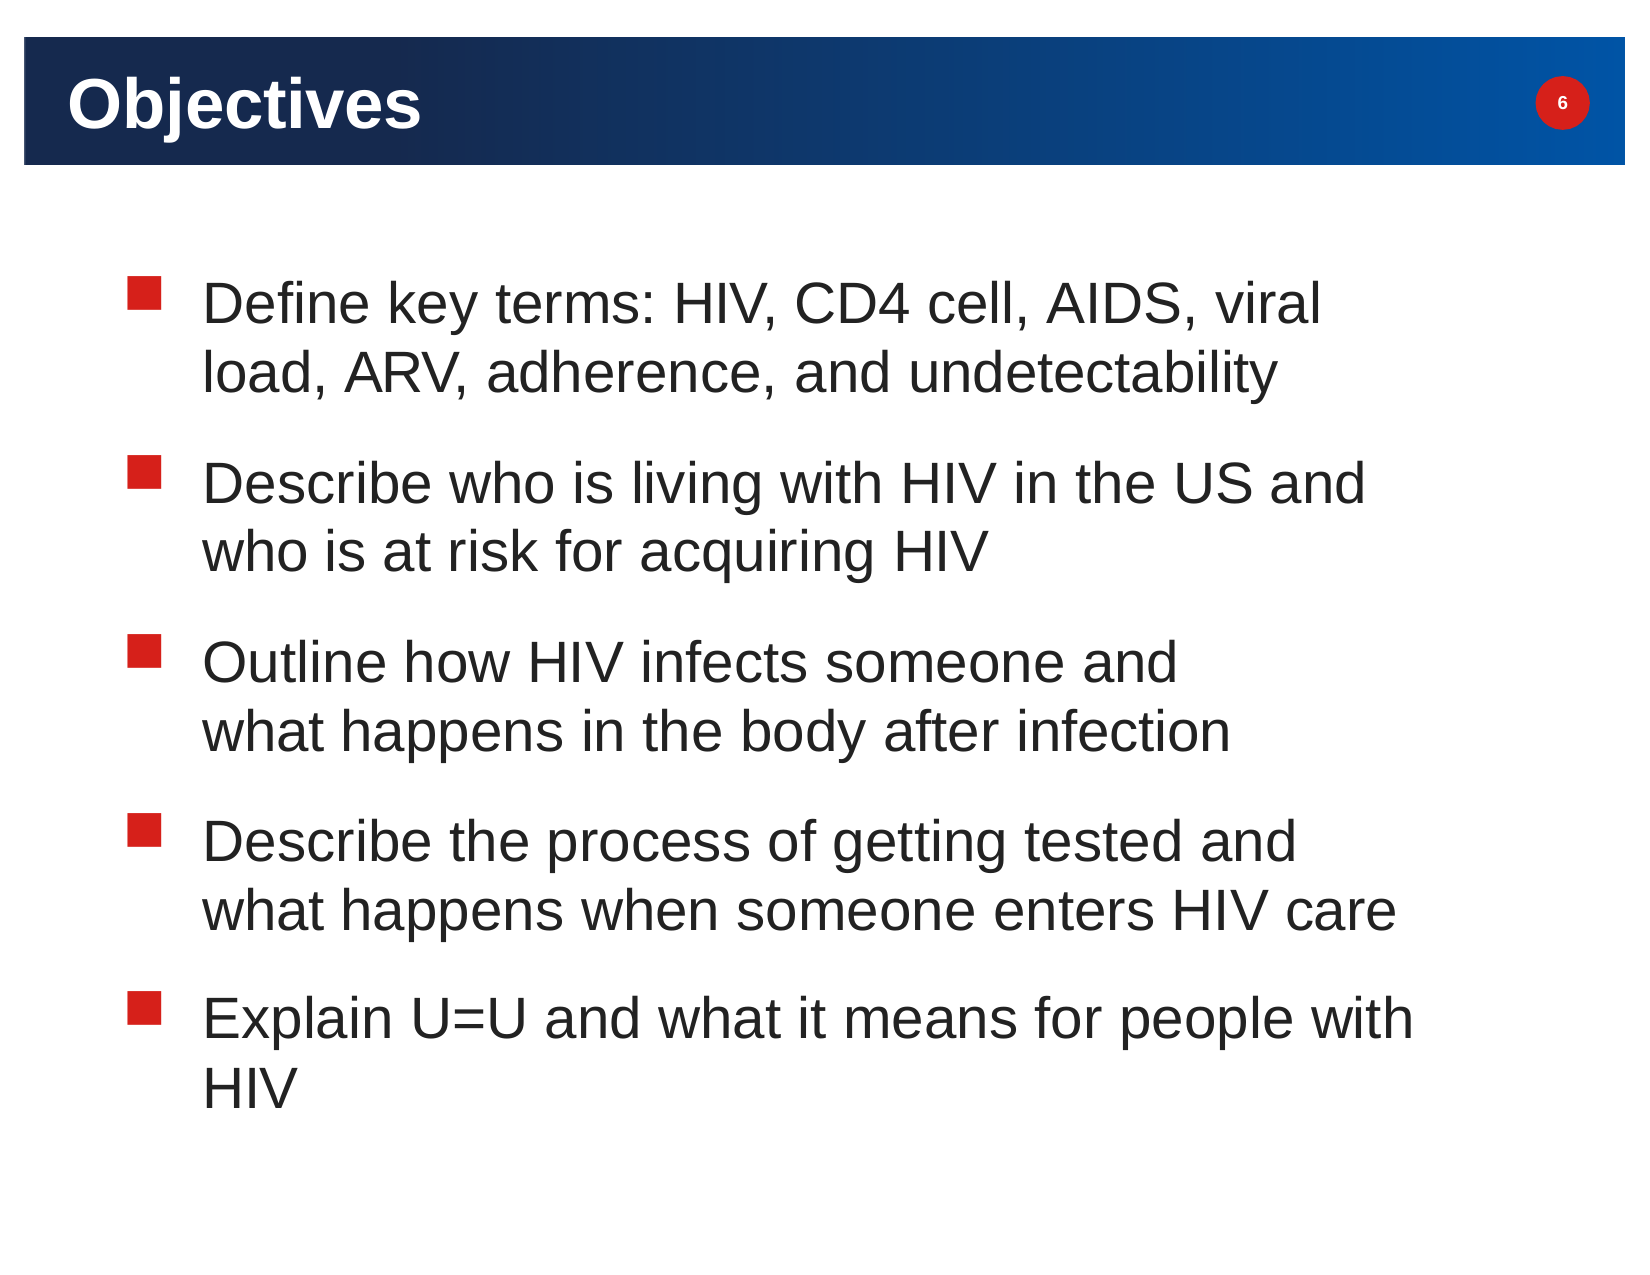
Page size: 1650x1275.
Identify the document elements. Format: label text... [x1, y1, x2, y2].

text_box 6 [1555, 88, 1571, 114]
text_box Define key terms: HIV, CD4 cell, AIDS, viral load, ARV, adherence, and undetectability Describe who is living with HIV in the US and who is at risk for acquiring HIV Outline how HIV infects someone and what happens in the body after infection Describe the process of getting tested and what happens when someone enters HIV care Explain U=U and what it means for people with HIV [120, 261, 1518, 1121]
title Objectives [47, 56, 1480, 272]
picture [24, 37, 1625, 165]
